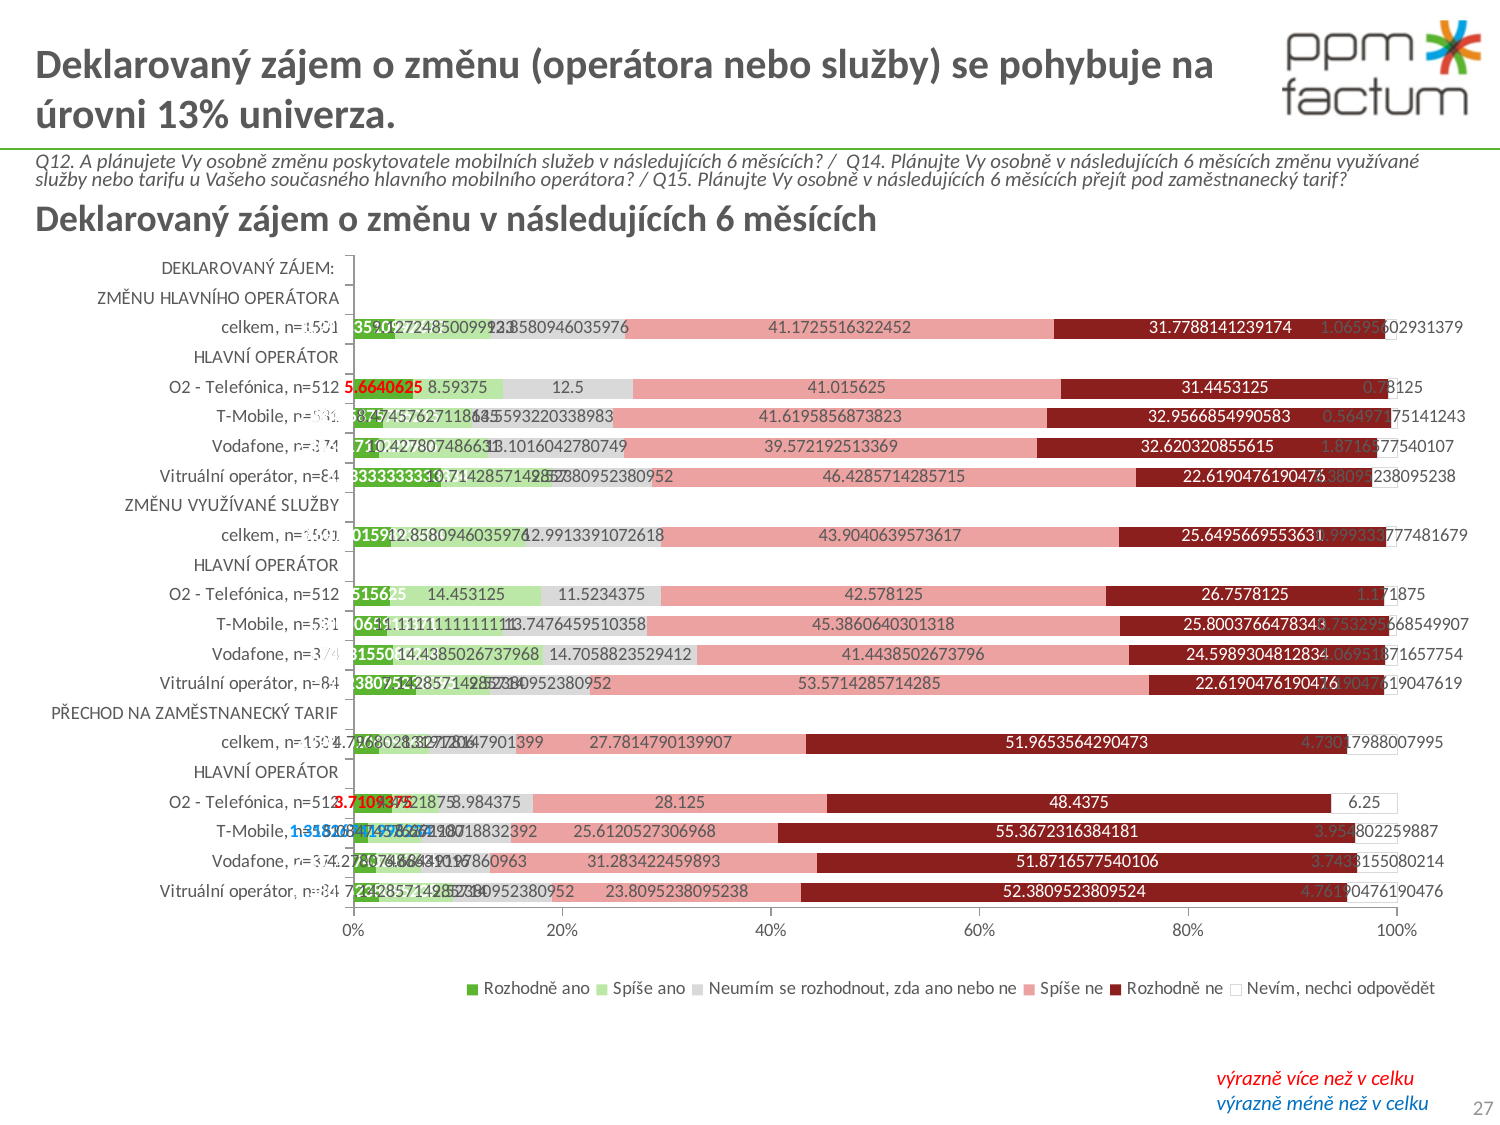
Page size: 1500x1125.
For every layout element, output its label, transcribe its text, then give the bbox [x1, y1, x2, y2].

chart [29, 218, 1471, 1046]
title Deklarovaný zájem o změnu (operátora nebo služby) se pohybuje na úrovni 13% univerza. [29, 19, 1270, 138]
picture [1281, 0, 1494, 133]
list Q12. A plánujete Vy osobně změnu poskytovatele mobilních služeb v následujících 6 měsících? / Q14. Plánujte Vy osobně v následujících 6 měsících změnu využívané služby nebo tarifu u Vašeho současného hlavního mobilního operátora? / Q15. Plánujte Vy osobně v následujících 6 měsících přejít pod zaměstnanecký tarif? [29, 154, 1471, 181]
text_box Deklarovaný zájem o změnu v následujících 6 měsících [20, 186, 894, 247]
text_box výrazně více než v celku výrazně méně než v celku [1201, 1057, 1445, 1122]
slide_number 27 [1445, 1094, 1494, 1120]
